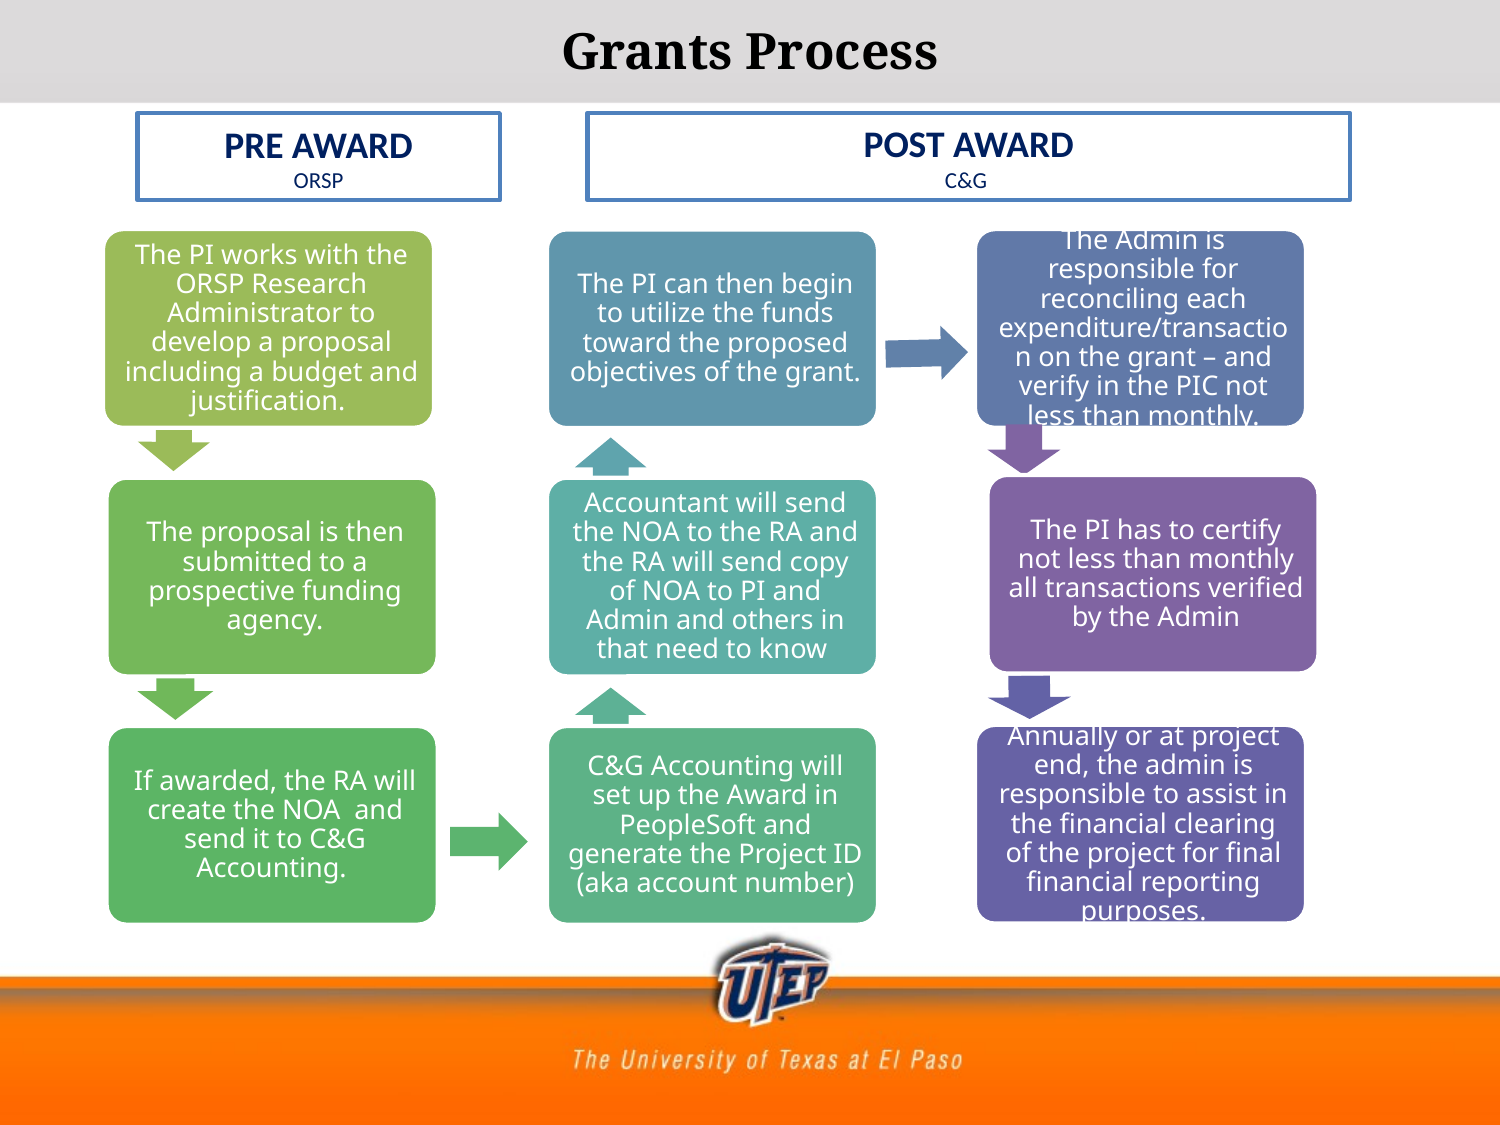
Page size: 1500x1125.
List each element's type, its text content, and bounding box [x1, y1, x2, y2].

text_box POST AWARD C&G [585, 111, 1352, 202]
title Grants Process [75, 12, 1425, 88]
picture [0, 0, 1500, 1125]
text_box PRE AWARD ORSP [135, 111, 502, 202]
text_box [0, 228, 1463, 926]
